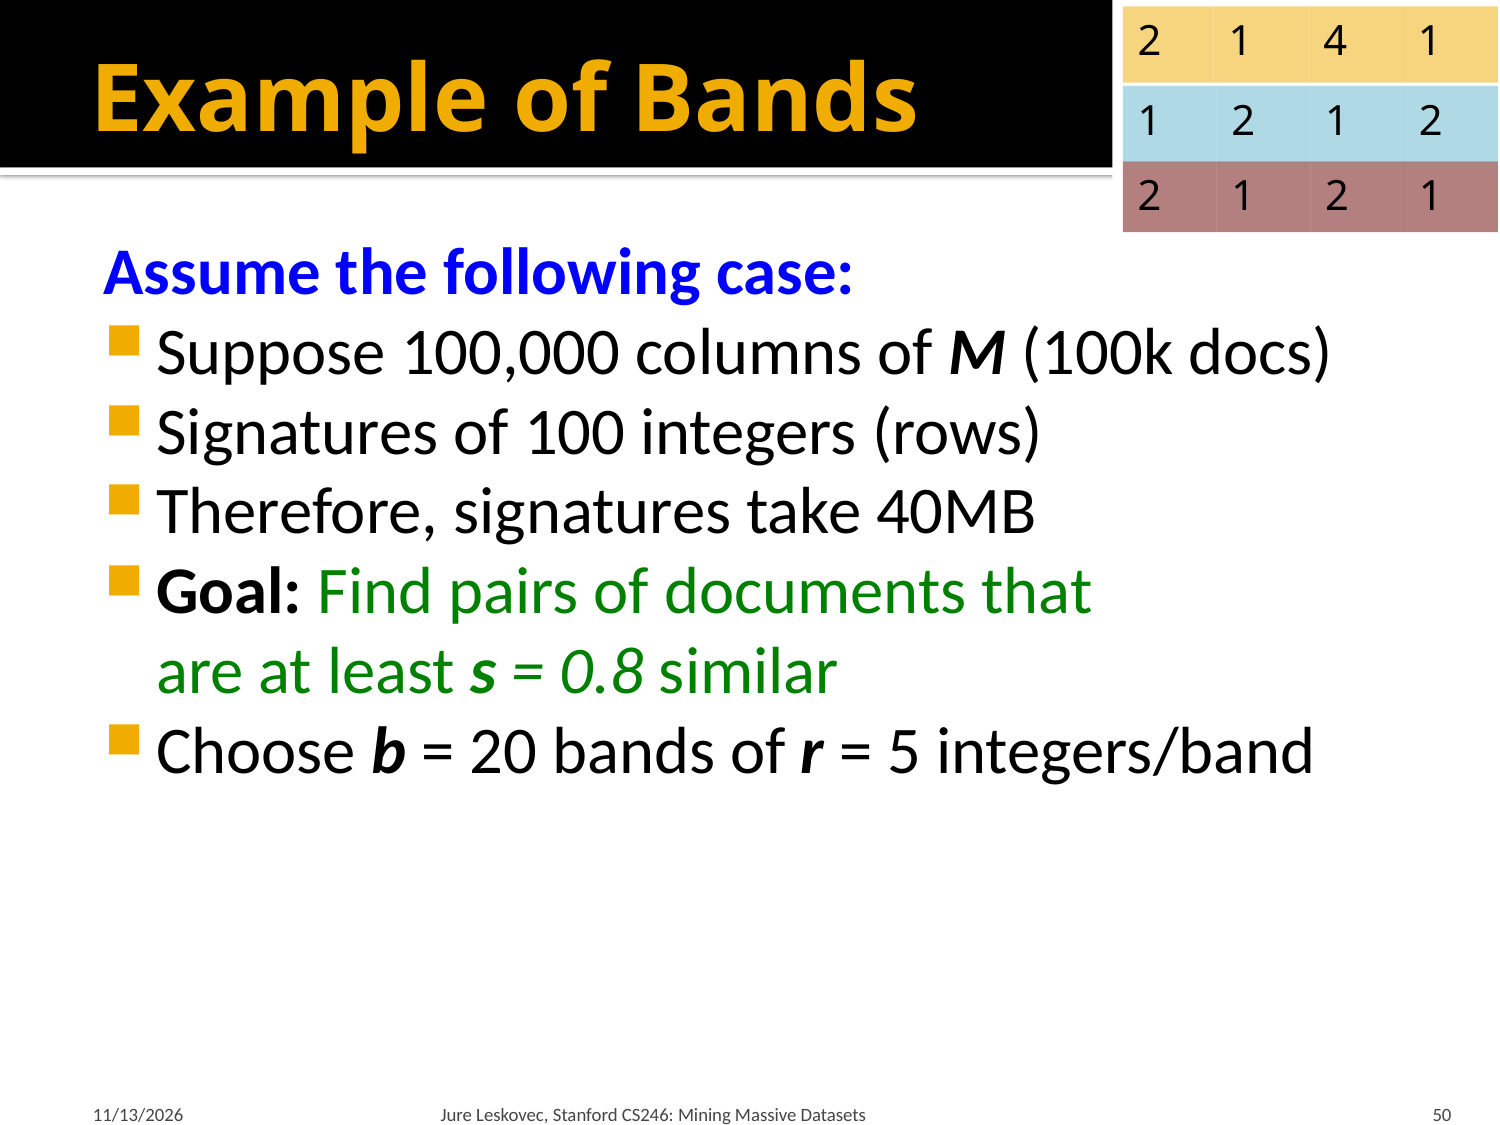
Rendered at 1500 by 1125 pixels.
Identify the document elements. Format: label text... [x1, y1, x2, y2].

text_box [1119, 6, 1498, 233]
slide_number 50 [1345, 1080, 1467, 1125]
list Assume the following case: Suppose 100,000 columns of M (100k docs) Signatures of 100 integers (rows) Therefore, signatures take 40MB Goal: Find pairs of documents that are at least s = 0.8 similar Choose b = 20 bands of r = 5 integers/band [75, 212, 1425, 1075]
title Example of Bands [75, 12, 1108, 175]
text_box [1108, 0, 1500, 241]
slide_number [75, 1080, 425, 1125]
footer Jure Leskovec, Stanford CS246: Mining Massive Datasets [433, 1080, 1337, 1125]
